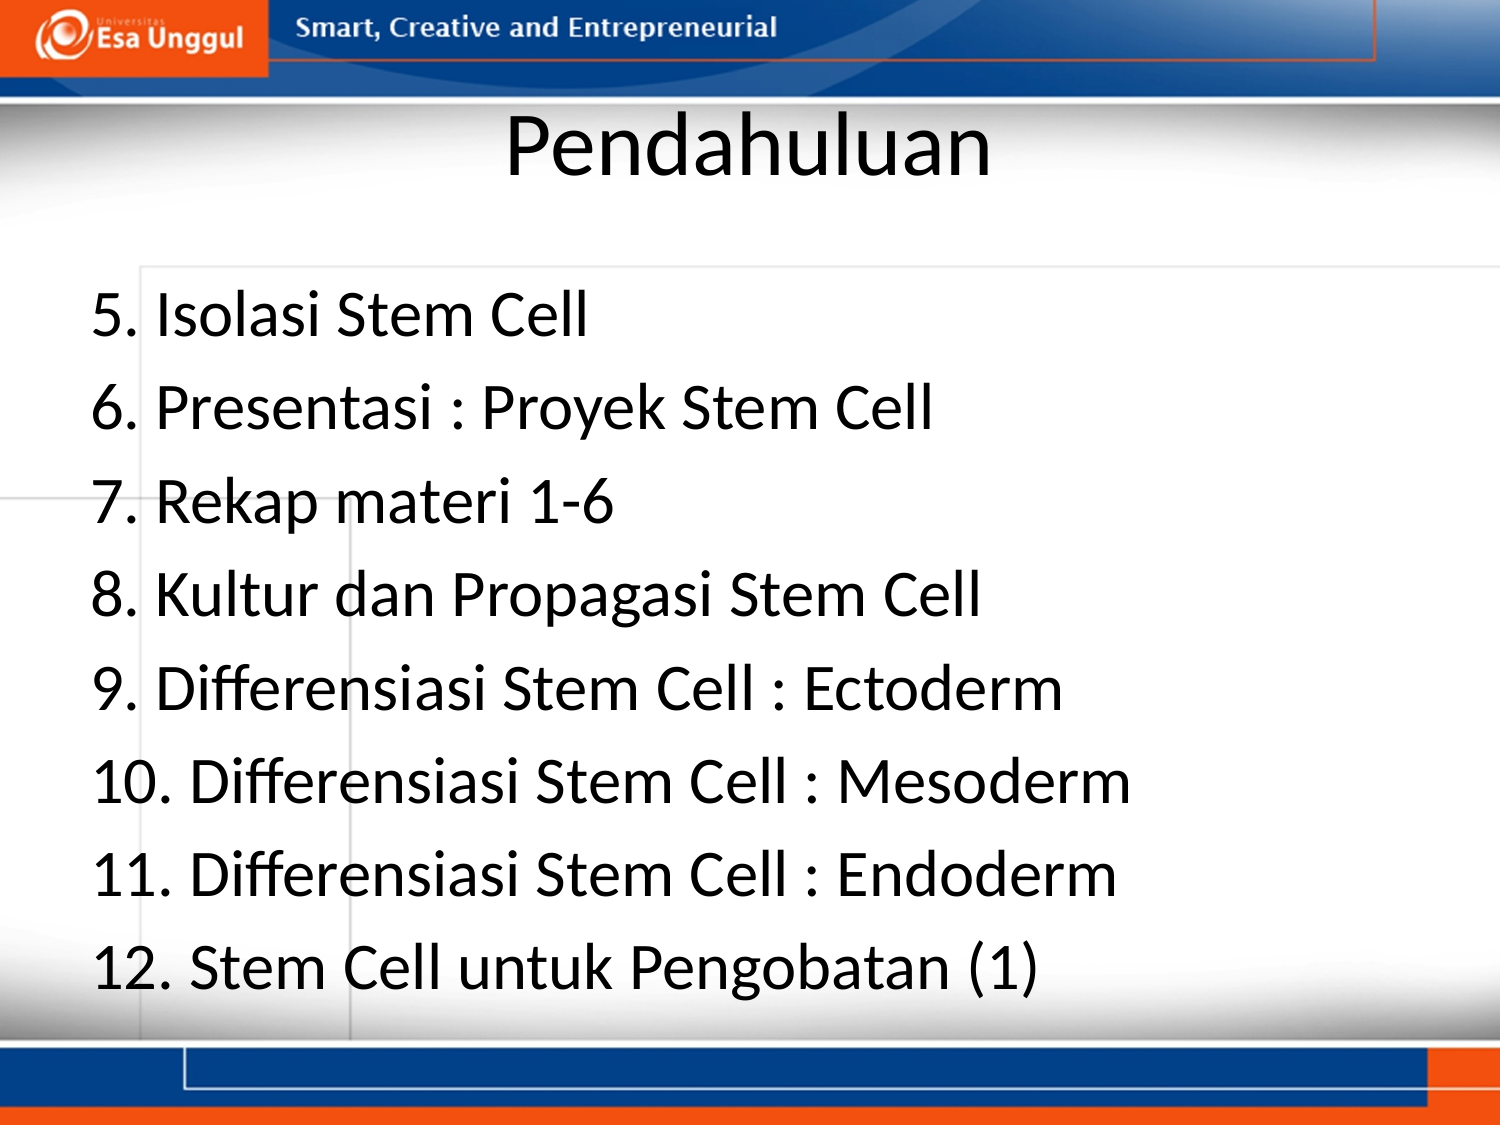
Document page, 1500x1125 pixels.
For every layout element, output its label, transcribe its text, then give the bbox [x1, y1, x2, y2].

title Pendahuluan [75, 45, 1425, 233]
list 5. Isolasi Stem Cell 6. Presentasi : Proyek Stem Cell 7. Rekap materi 1-6 8. Kultur dan Propagasi Stem Cell 9. Differensiasi Stem Cell : Ectoderm 10. Differensiasi Stem Cell : Mesoderm 11. Differensiasi Stem Cell : Endoderm 12. Stem Cell untuk Pengobatan (1) [75, 262, 1425, 1005]
picture [0, 0, 1500, 1125]
